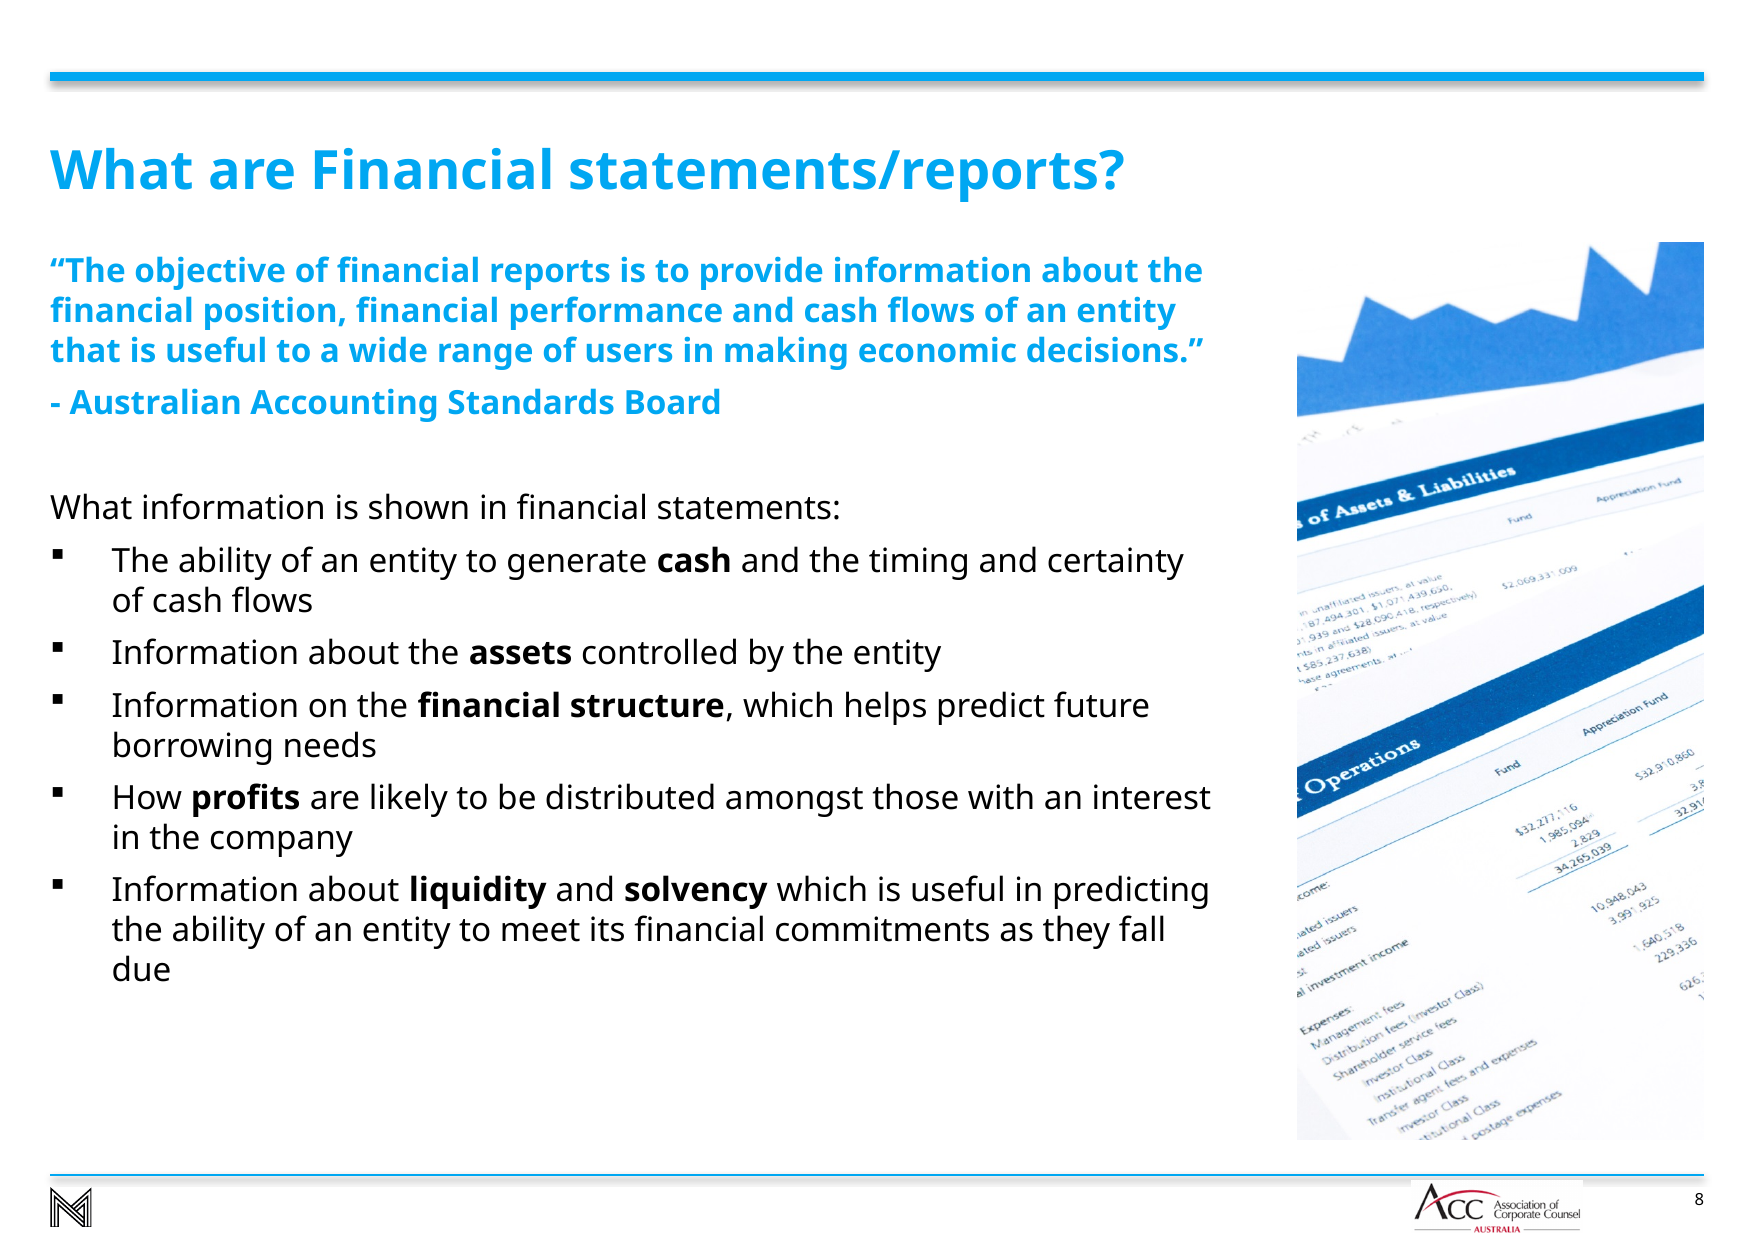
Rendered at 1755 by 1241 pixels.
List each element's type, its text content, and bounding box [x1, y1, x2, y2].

slide_number 7 [1655, 1188, 1705, 1211]
picture [1411, 1180, 1583, 1233]
list “The objective of financial reports is to provide information about the financial position, financial performance and cash flows of an entity that is useful to a wide range of users in making economic decisions.” - Australian Accounting Standards Board What information is shown in financial statements: The ability of an entity to generate cash and the timing and certainty of cash flows Information about the assets controlled by the entity Information on the financial structure, which helps predict future borrowing needs How profits are likely to be distributed amongst those with an interest in the company Information about liquidity and solvency which is useful in predicting the ability of an entity to meet its financial commitments as they fall due [50, 242, 1233, 1140]
picture [1297, 241, 1704, 1140]
title What are Financial statements/reports? [49, 135, 1704, 217]
